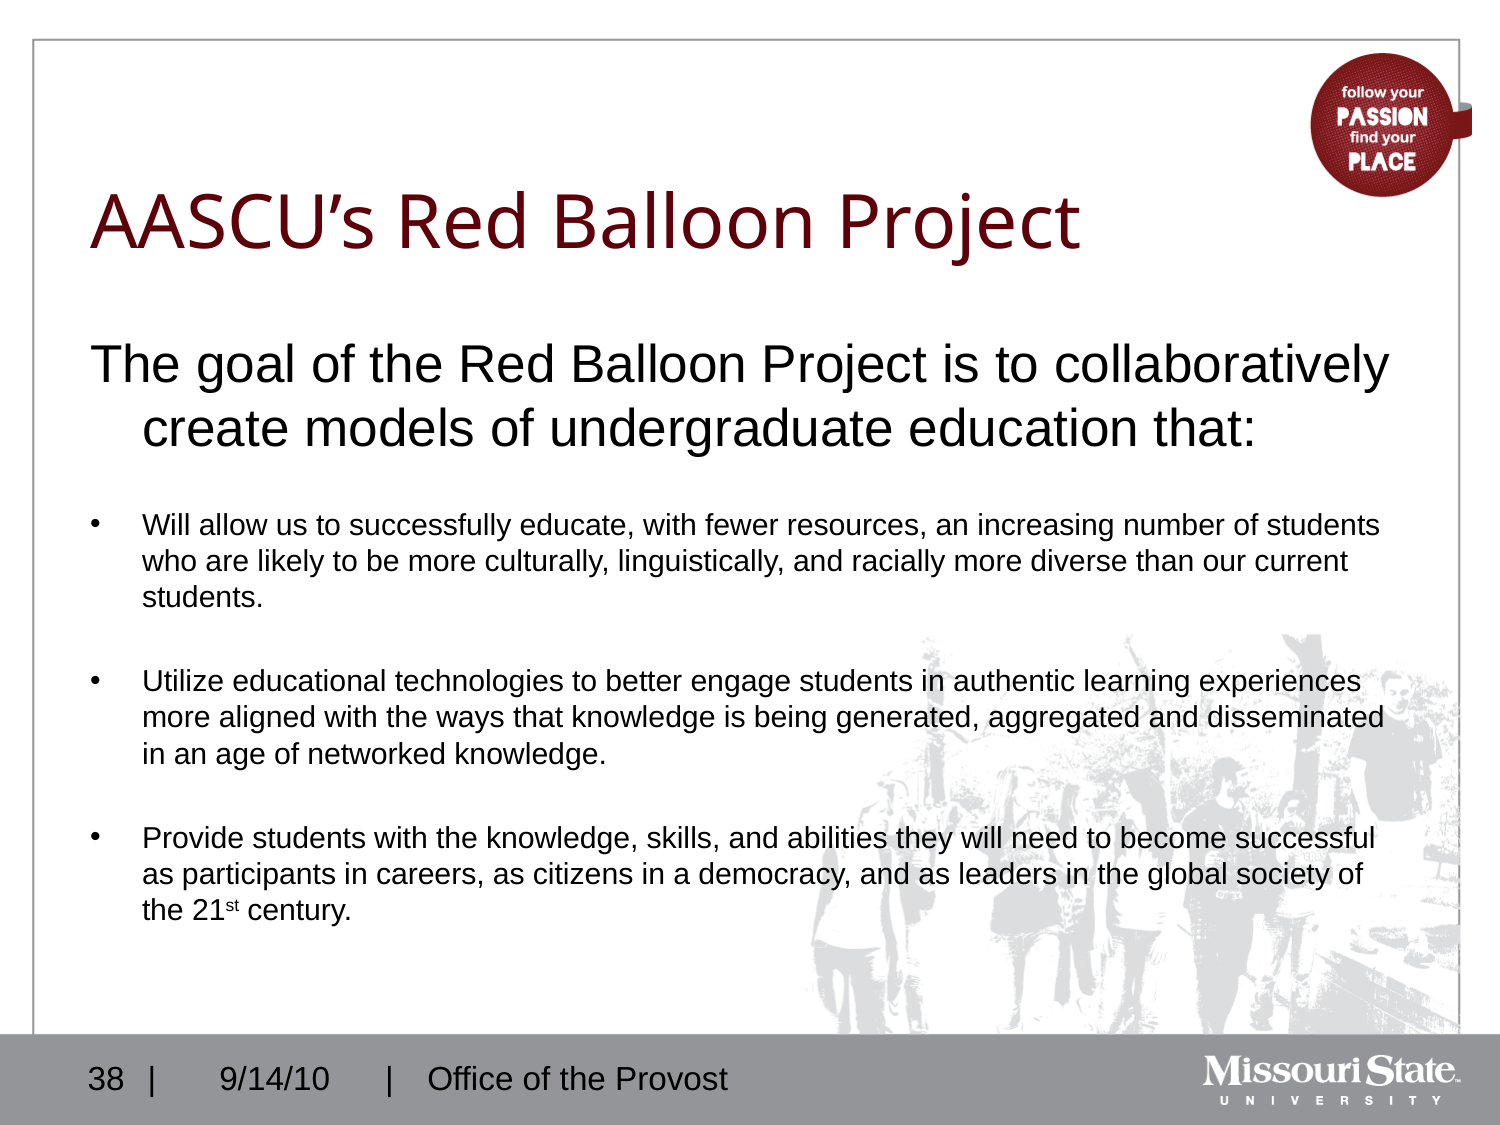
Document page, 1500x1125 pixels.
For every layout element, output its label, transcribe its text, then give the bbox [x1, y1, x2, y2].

picture [0, 0, 1500, 1125]
list The goal of the Red Balloon Project is to collaboratively create models of undergraduate education that: Will allow us to successfully educate, with fewer resources, an increasing number of students who are likely to be more culturally, linguistically, and racially more diverse than our current students. Utilize educational technologies to better engage students in authentic learning experiences more aligned with the ways that knowledge is being generated, aggregated and disseminated in an age of networked knowledge. Provide students with the knowledge, skills, and abilities they will need to become successful as participants in careers, as citizens in a democracy, and as leaders in the global society of the 21st century. [75, 275, 1425, 1030]
title AASCU’s Red Balloon Project [75, 149, 1425, 275]
